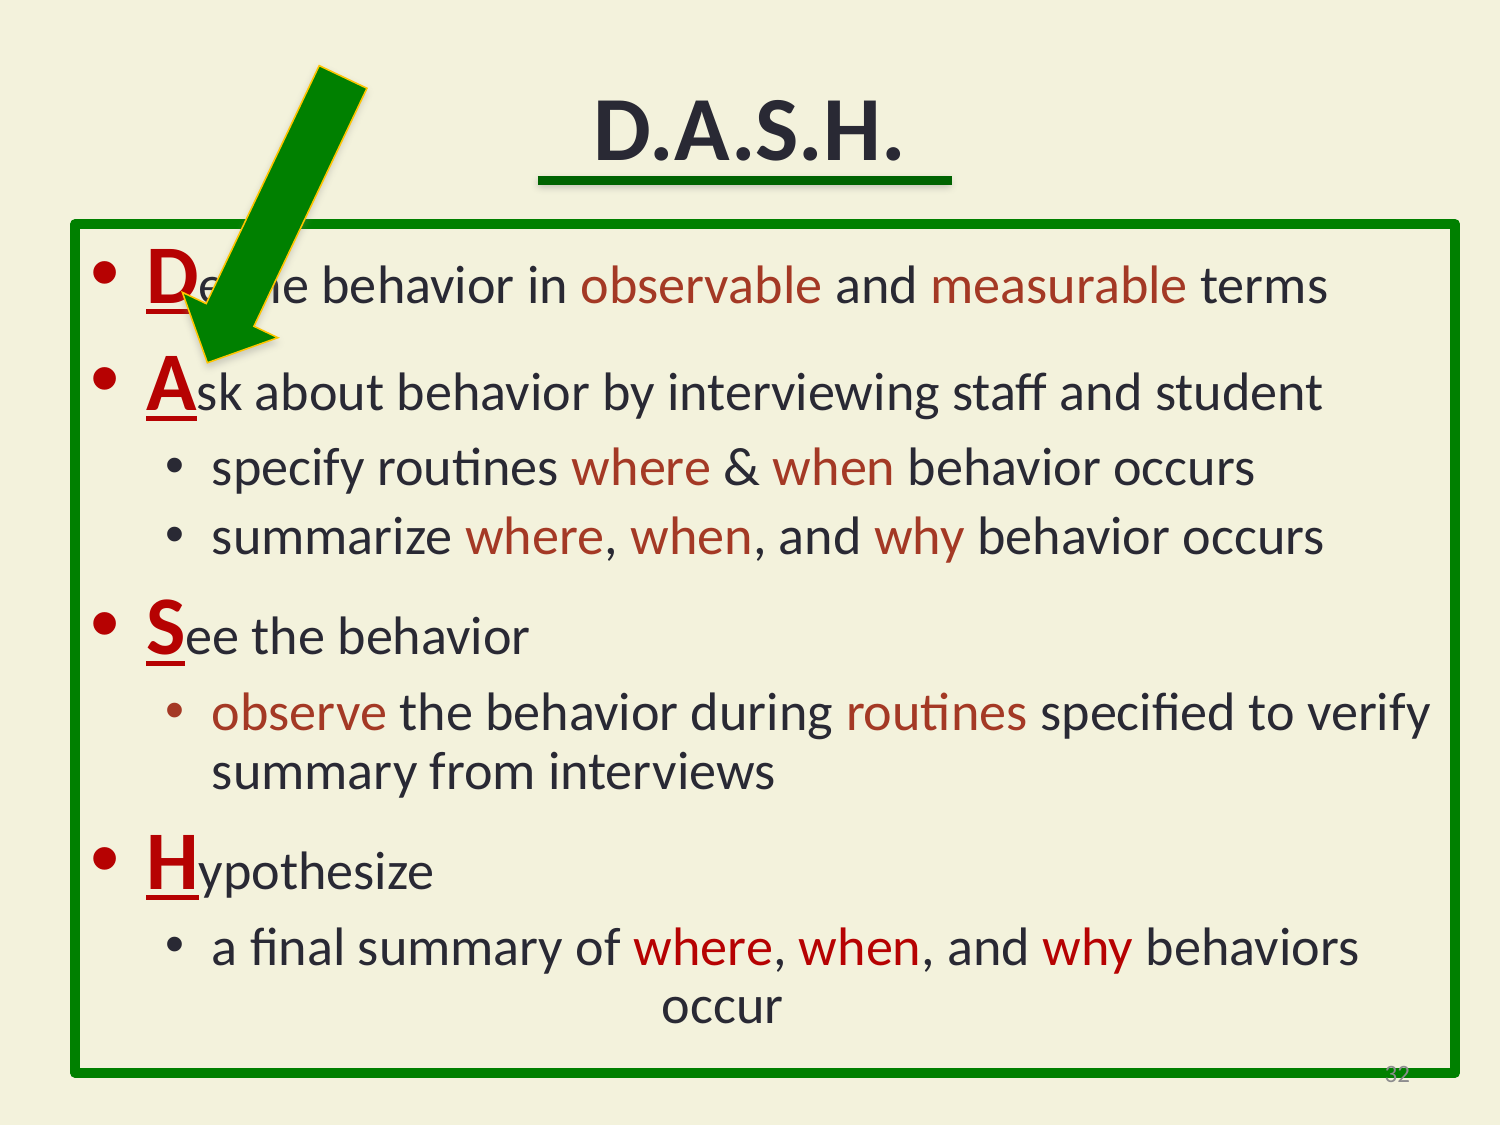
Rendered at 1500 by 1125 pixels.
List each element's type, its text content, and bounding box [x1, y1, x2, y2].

list Define behavior in observable and measurable terms Ask about behavior by interviewing staff and student specify routines where & when behavior occurs summarize where, when, and why behavior occurs See the behavior observe the behavior during routines specified to verify summary from interviews Hypothesize a final summary of where, when, and why behaviors occur [75, 223, 1456, 1073]
title D.A.S.H. [75, 45, 1425, 203]
text_box [182, 65, 367, 363]
slide_number 32 [1074, 1042, 1425, 1103]
